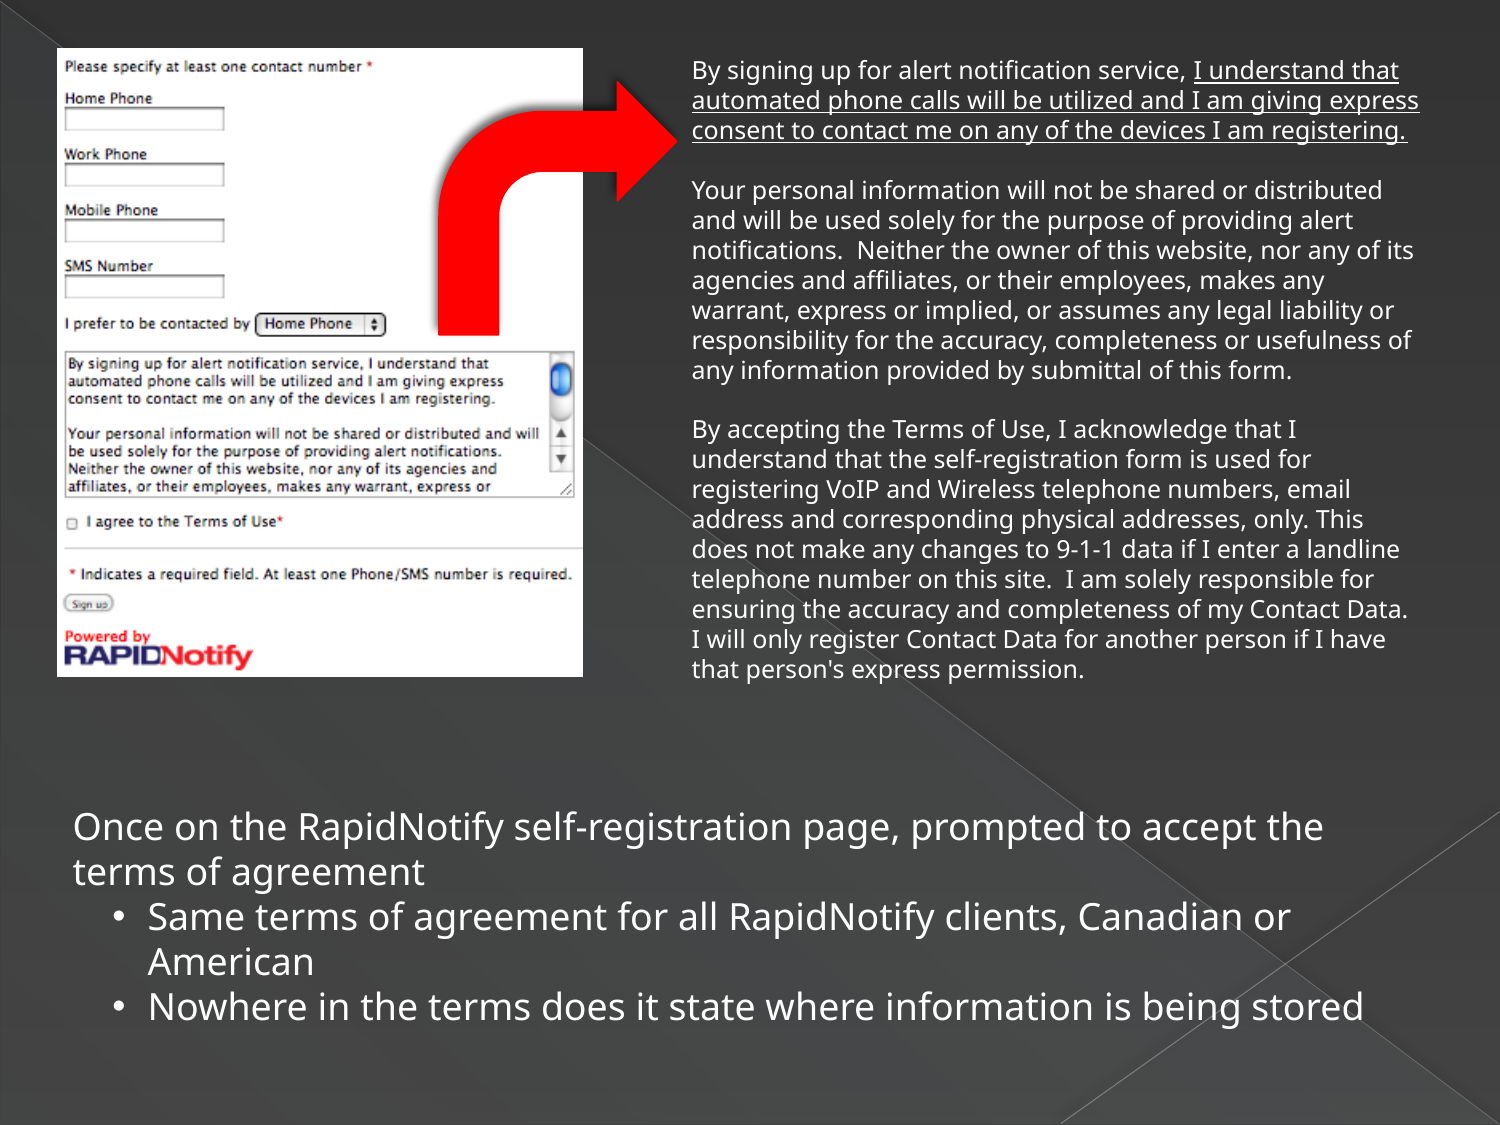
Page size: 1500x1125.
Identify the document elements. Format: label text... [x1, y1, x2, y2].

text_box By signing up for alert notification service, I understand that automated phone calls will be utilized and I am giving express consent to contact me on any of the devices I am registering. Your personal information will not be shared or distributed and will be used solely for the purpose of providing alert notifications. Neither the owner of this website, nor any of its agencies and affiliates, or their employees, makes any warrant, express or implied, or assumes any legal liability or responsibility for the accuracy, completeness or usefulness of any information provided by submittal of this form. By accepting the Terms of Use, I acknowledge that I understand that the self-registration form is used for registering VoIP and Wireless telephone numbers, email address and corresponding physical addresses, only. This does not make any changes to 9-1-1 data if I enter a landline telephone number on this site. I am solely responsible for ensuring the accuracy and completeness of my Contact Data. I will only register Contact Data for another person if I have that person's express permission. [676, 47, 1436, 691]
picture [57, 47, 584, 677]
text_box Once on the RapidNotify self-registration page, prompted to accept the terms of agreement Same terms of agreement for all RapidNotify clients, Canadian or American Nowhere in the terms does it state where information is being stored [57, 796, 1436, 1036]
text_box [588, 81, 678, 202]
